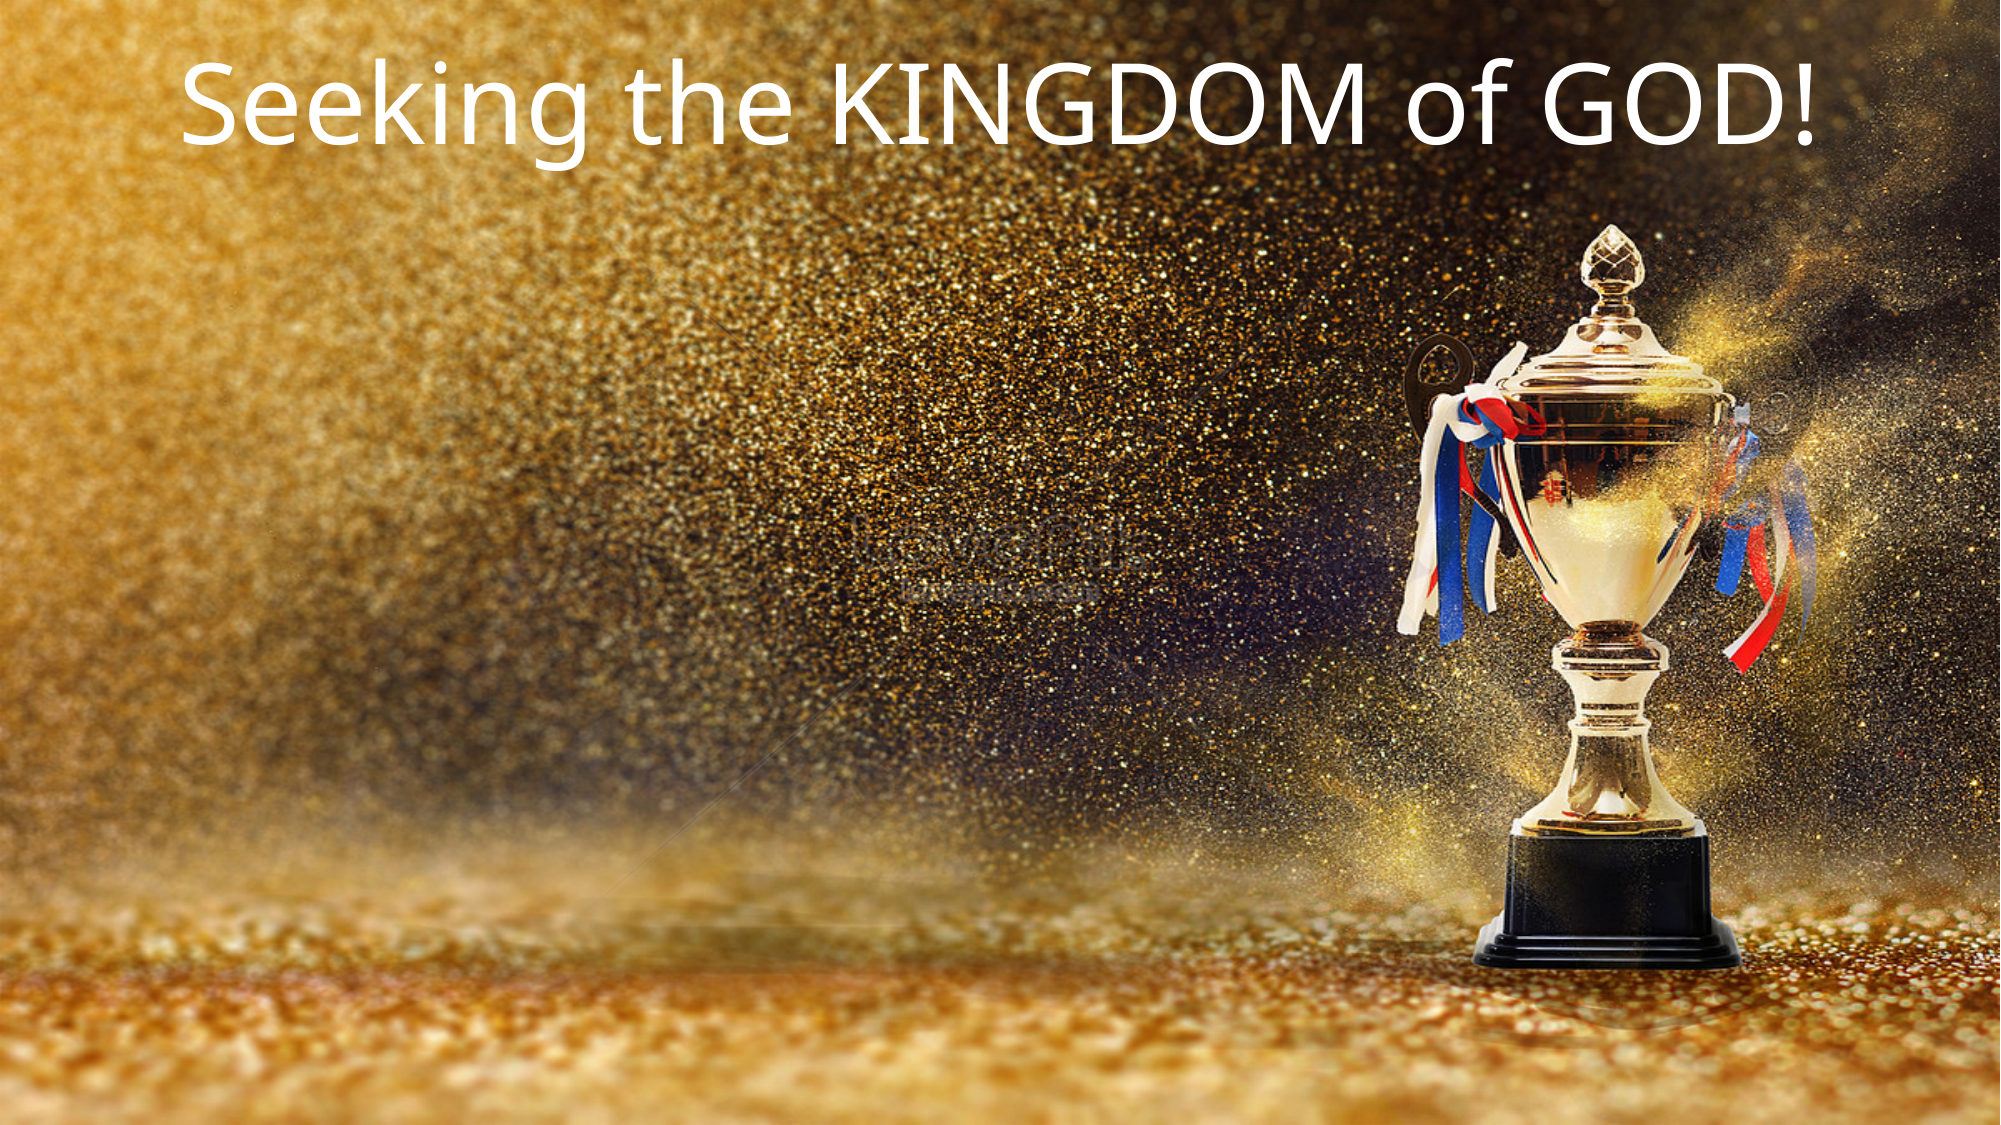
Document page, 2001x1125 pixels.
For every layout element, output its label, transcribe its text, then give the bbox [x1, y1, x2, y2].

title Seeking the KINGDOM of GOD! [0, 0, 2000, 218]
picture [0, 218, 2000, 1125]
